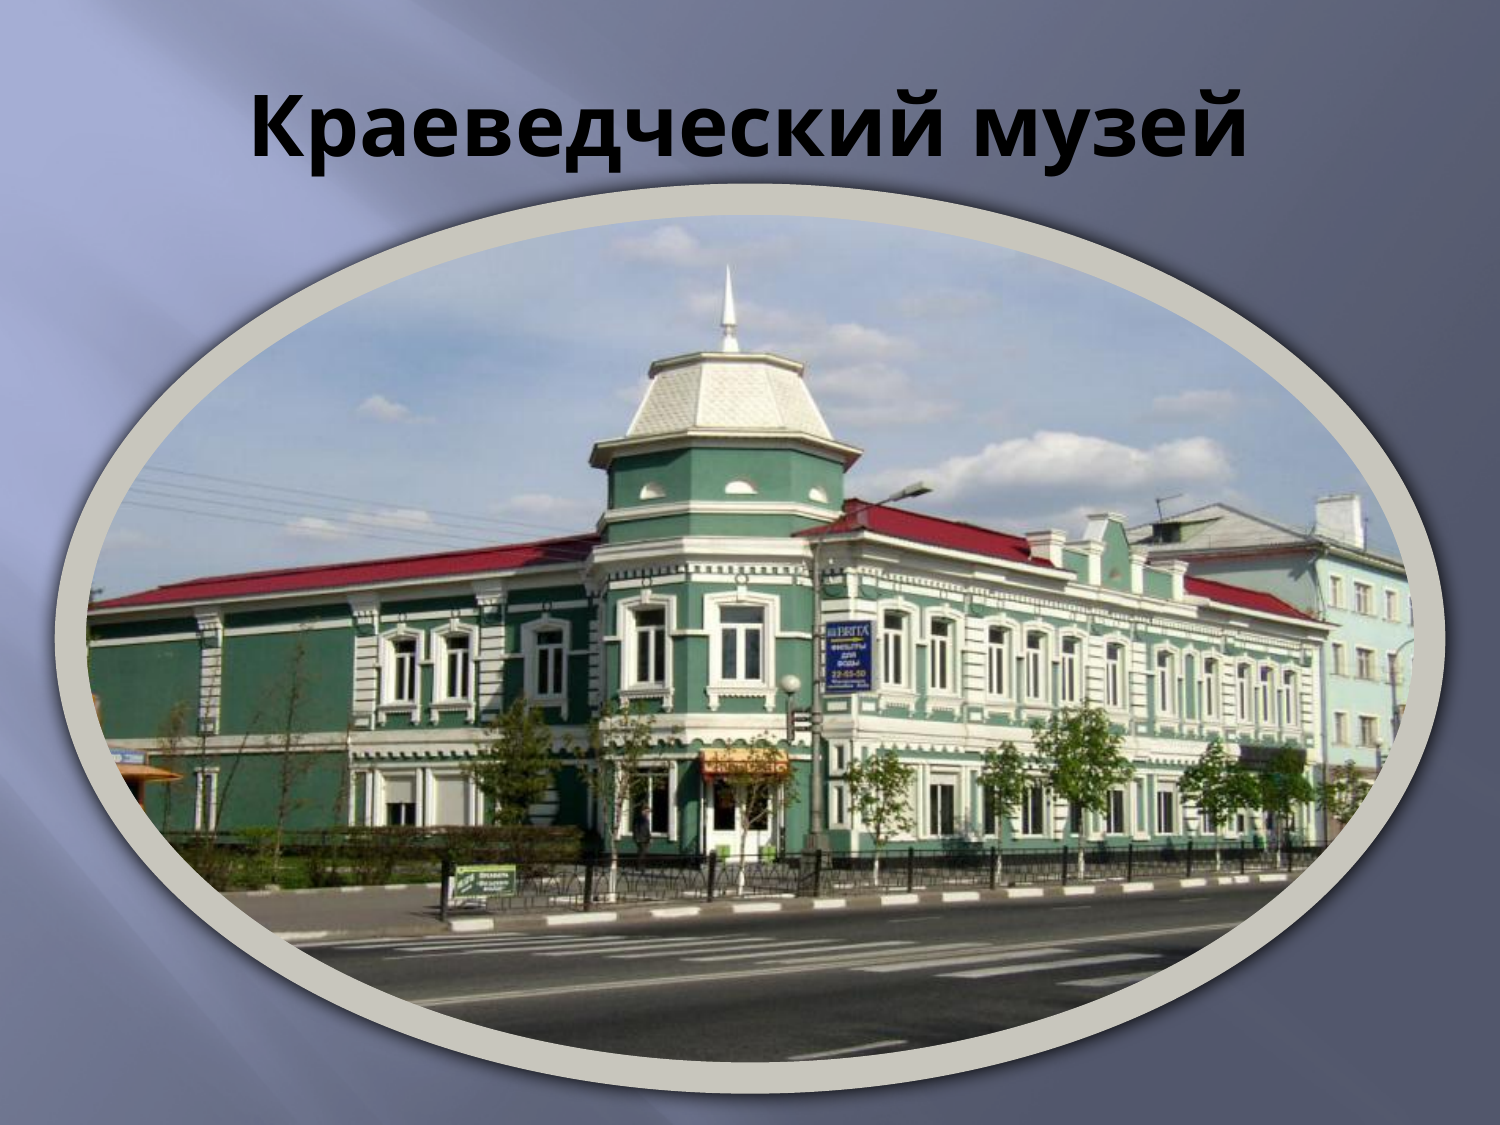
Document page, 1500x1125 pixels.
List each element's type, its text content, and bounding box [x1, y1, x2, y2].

title Краеведческий музей [75, 45, 1425, 186]
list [70, 198, 1430, 1079]
